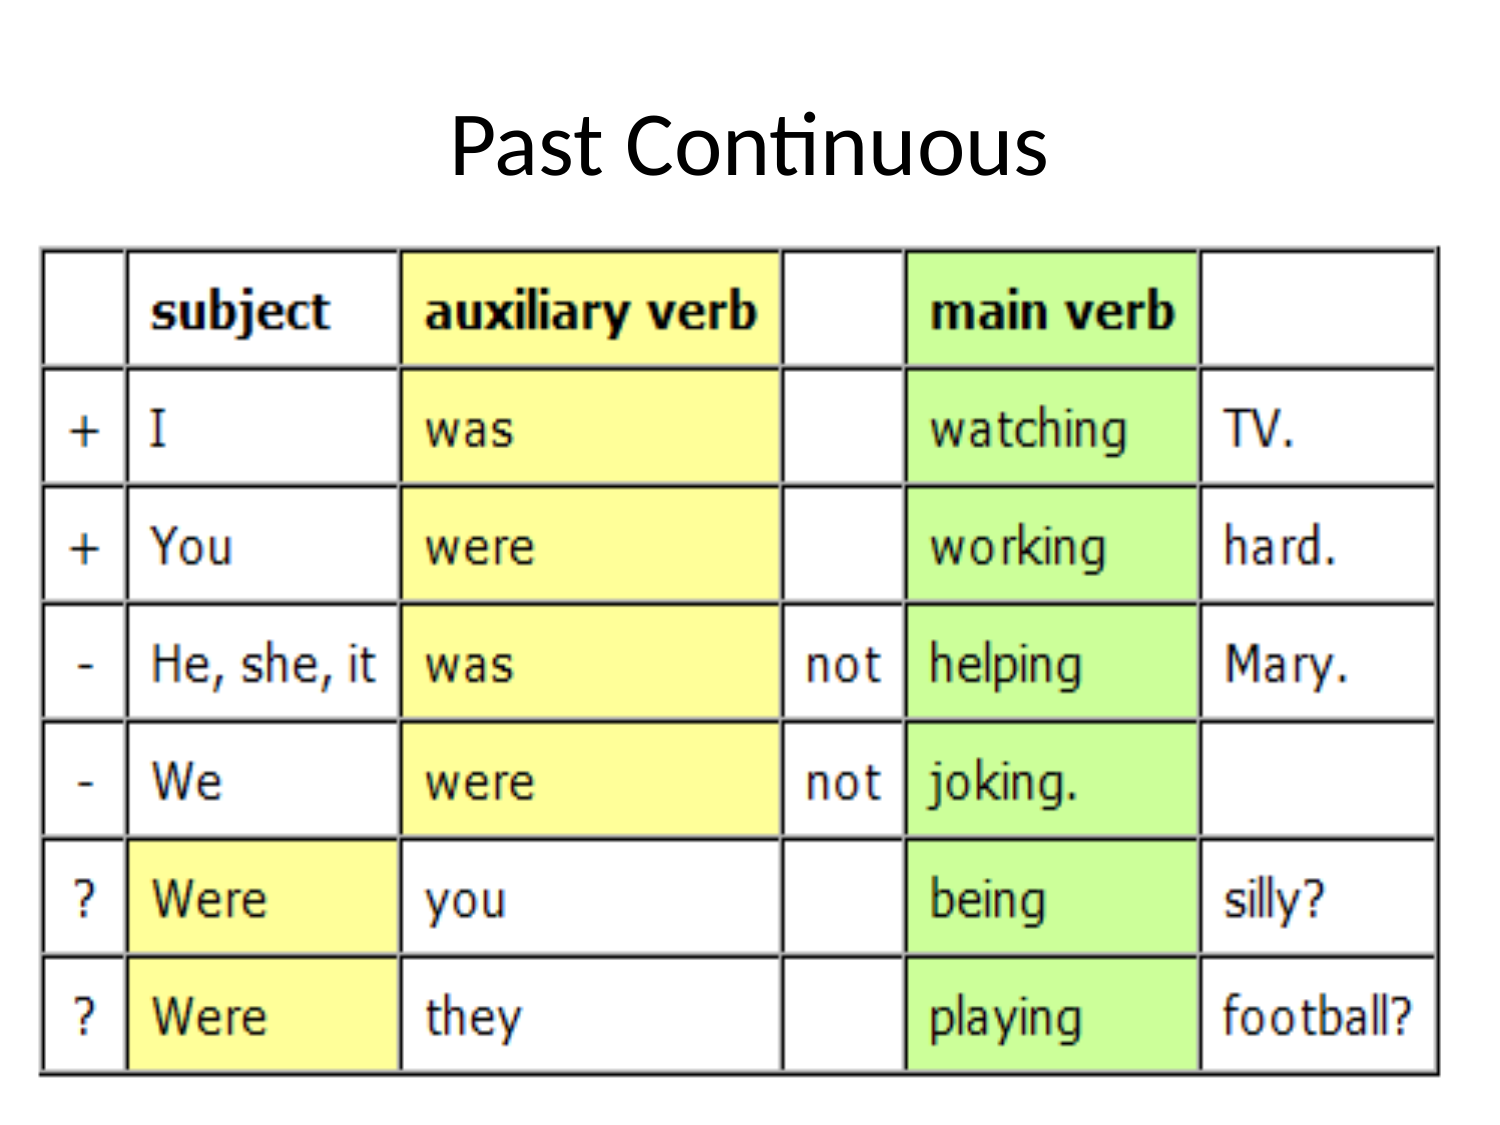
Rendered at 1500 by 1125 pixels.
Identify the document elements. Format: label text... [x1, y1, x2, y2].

title Past Continuous [75, 45, 1425, 233]
picture [37, 237, 1451, 1088]
